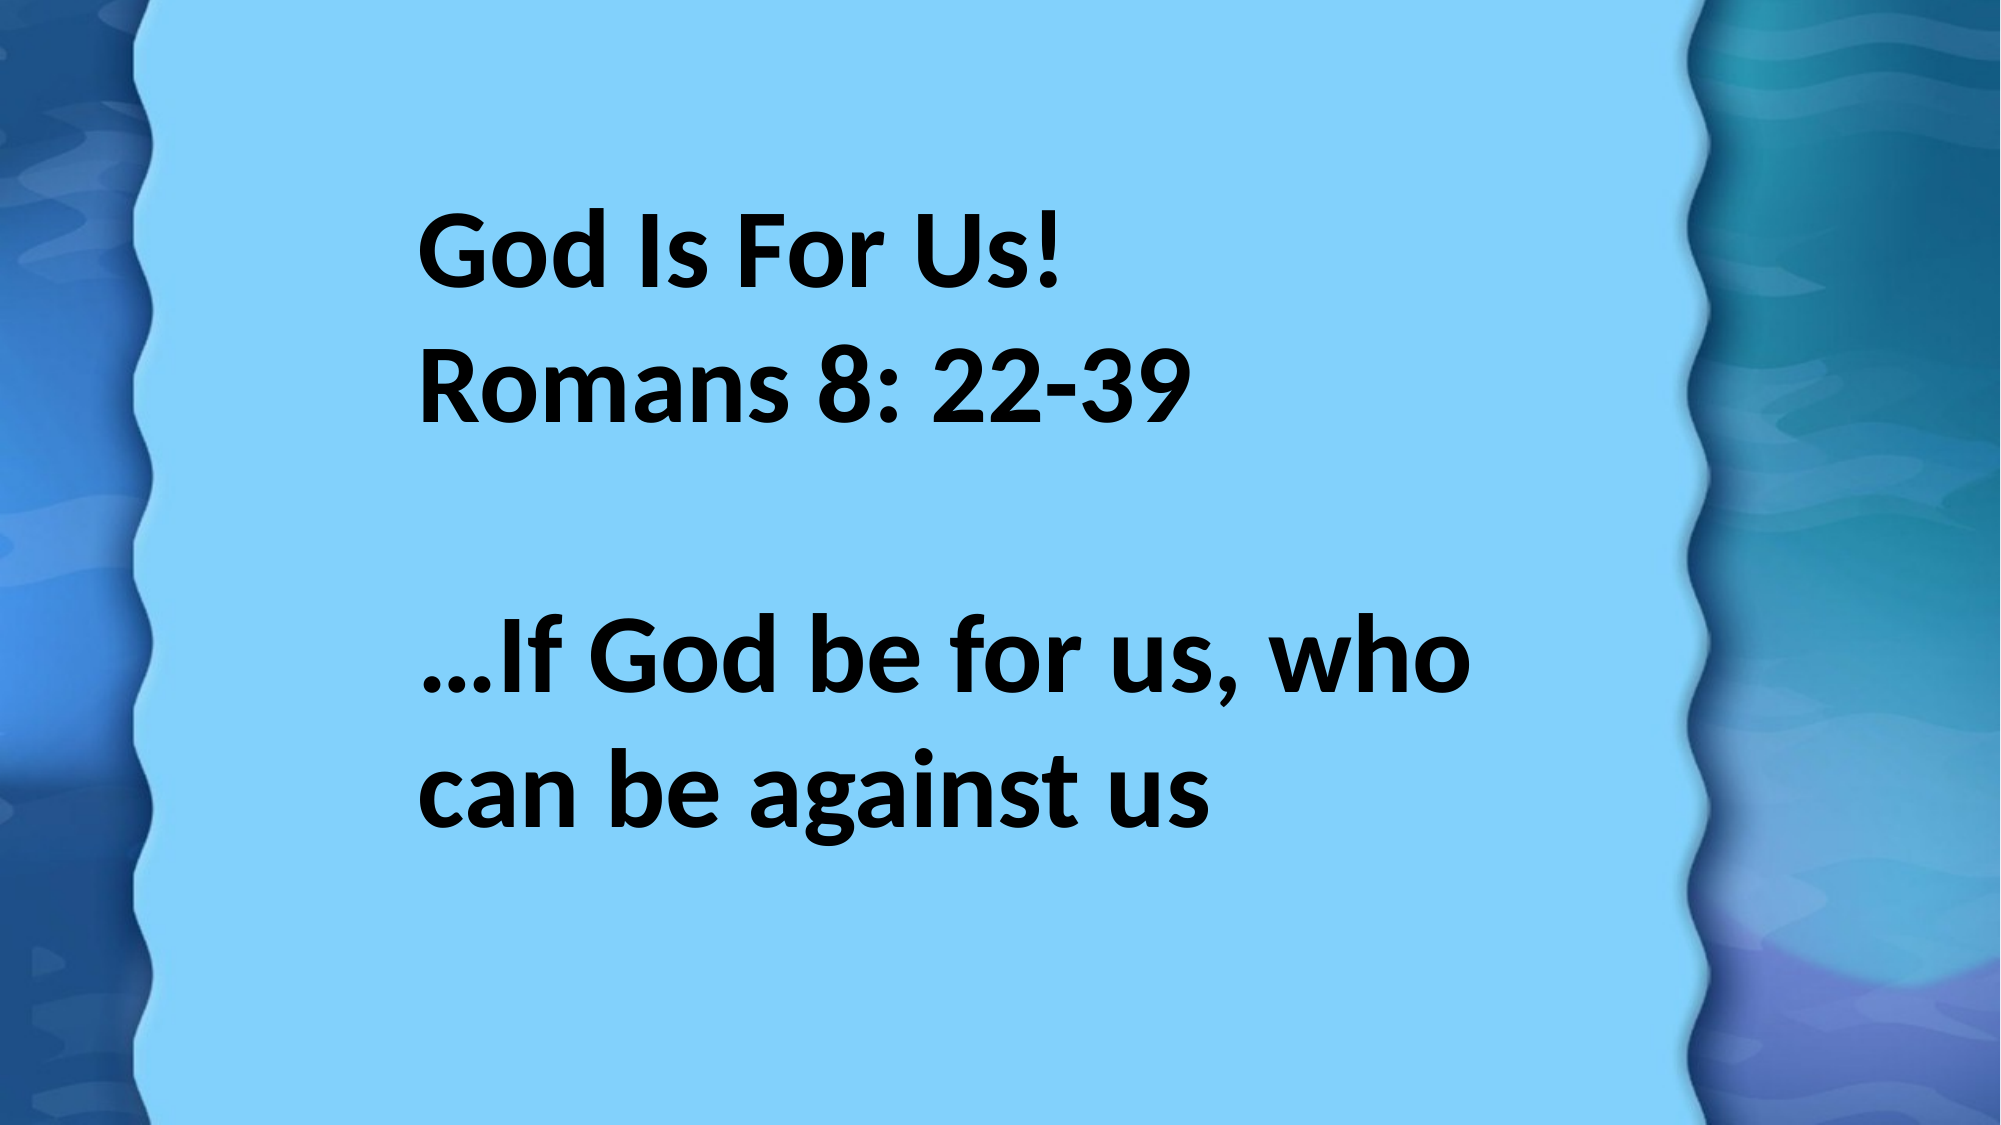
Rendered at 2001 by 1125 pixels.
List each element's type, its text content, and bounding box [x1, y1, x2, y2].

text_box God Is For Us! Romans 8: 22-39 …If God be for us, who can be against us [403, 167, 1579, 857]
picture [0, 0, 2001, 1125]
